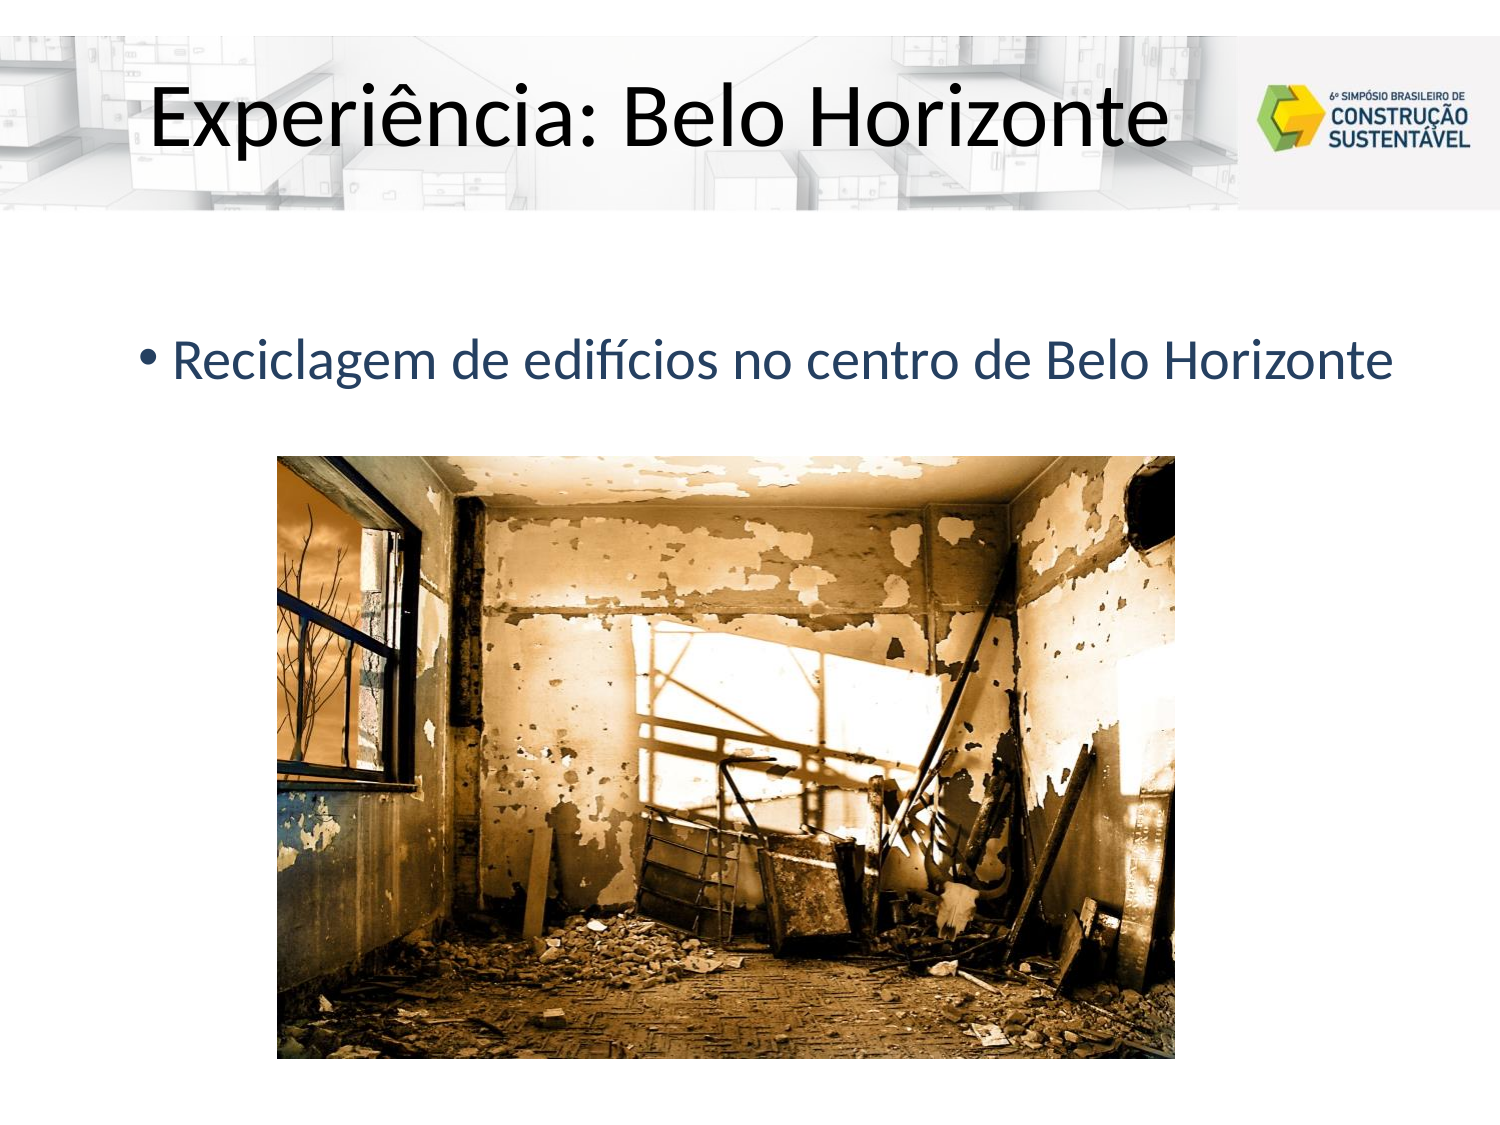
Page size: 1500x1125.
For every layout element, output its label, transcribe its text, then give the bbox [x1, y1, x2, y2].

text_box Reciclagem de edifícios no centro de Belo Horizonte [123, 243, 1459, 559]
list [277, 455, 1176, 1059]
picture [1247, 36, 1500, 217]
title Experiência: Belo Horizonte [75, 30, 1247, 218]
